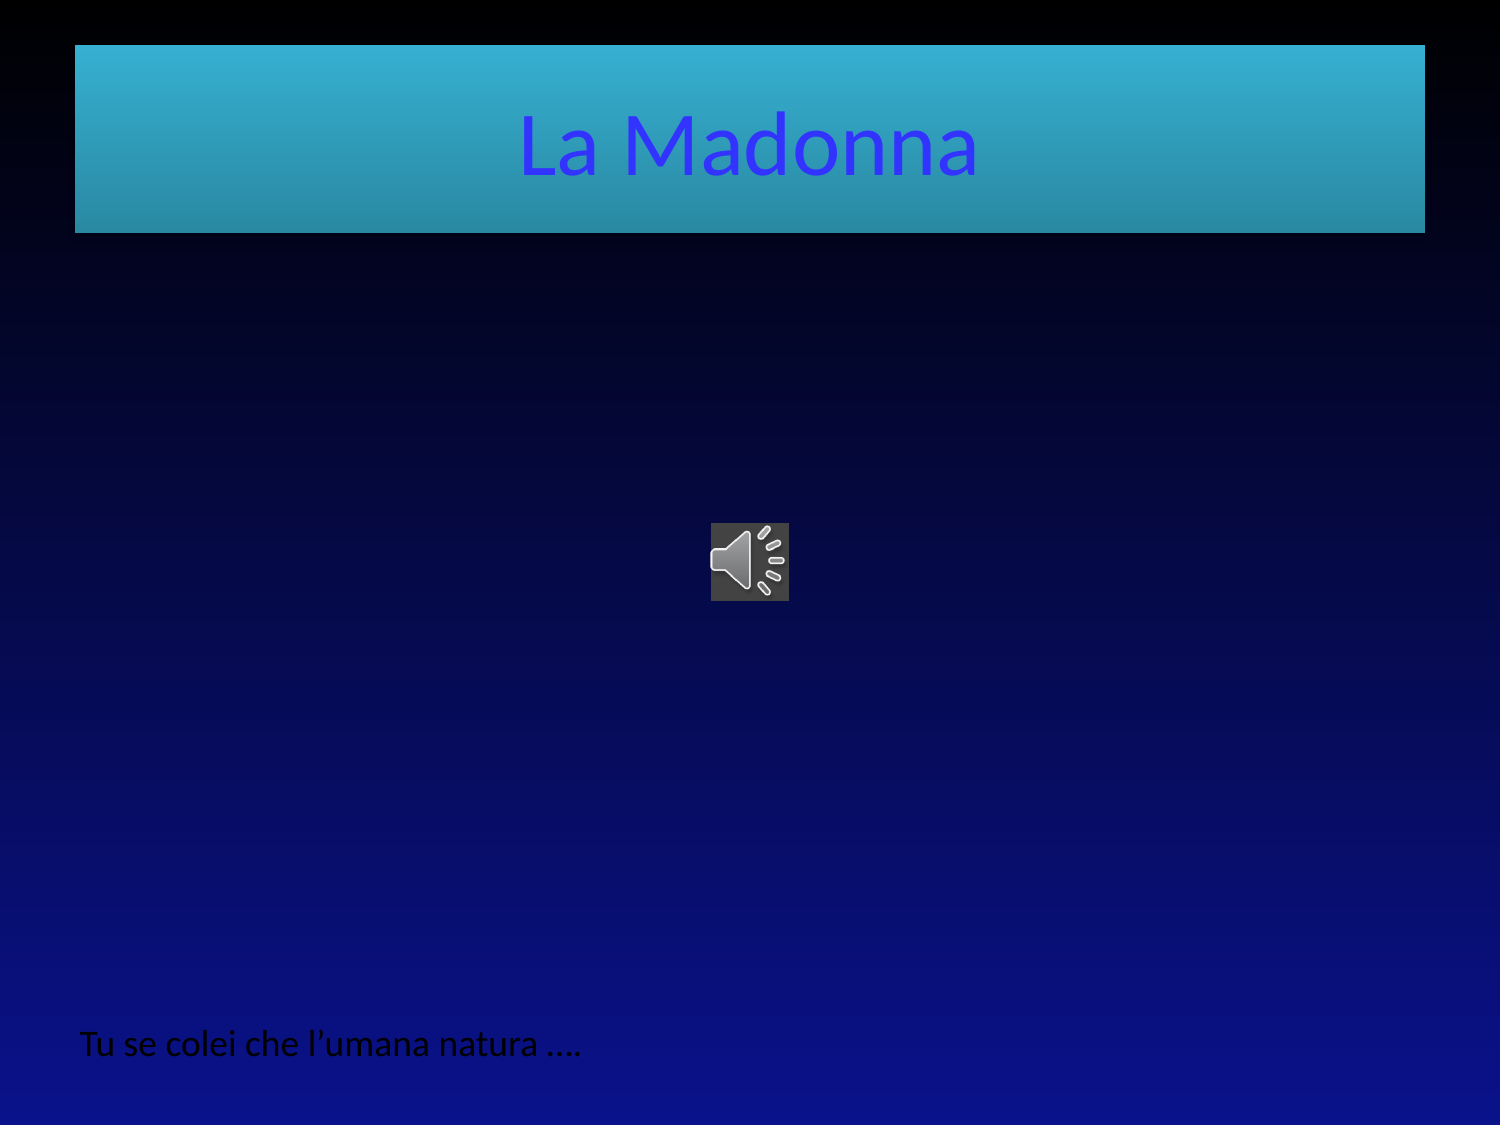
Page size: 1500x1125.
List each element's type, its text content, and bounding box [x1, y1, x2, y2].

text_box Tu se colei che l’umana natura …. [64, 1011, 892, 1072]
picture [709, 522, 791, 603]
title La Madonna [75, 45, 1425, 233]
